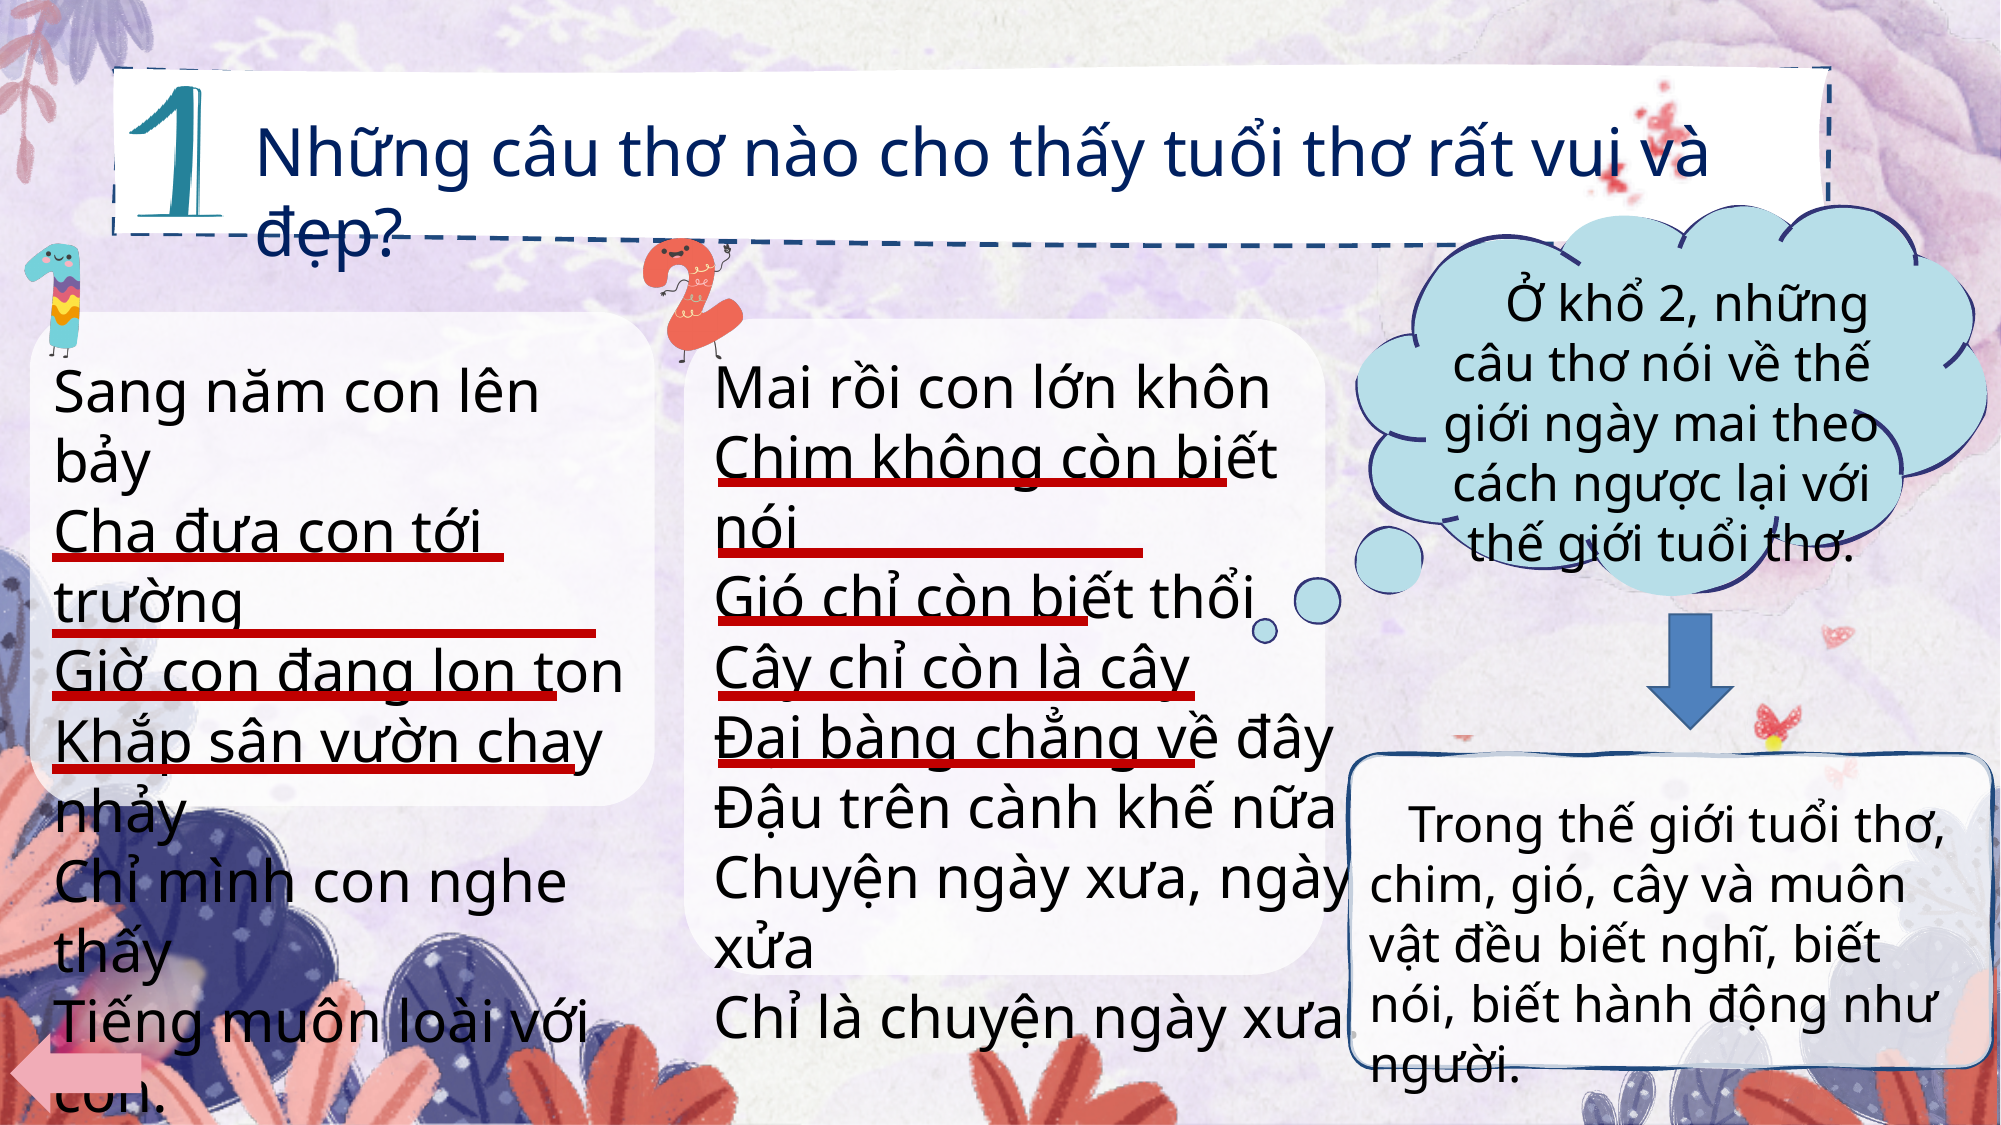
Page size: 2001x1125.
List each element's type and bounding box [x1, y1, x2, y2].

picture [0, 0, 2001, 1125]
text_box [684, 318, 1378, 975]
text_box [29, 311, 664, 807]
